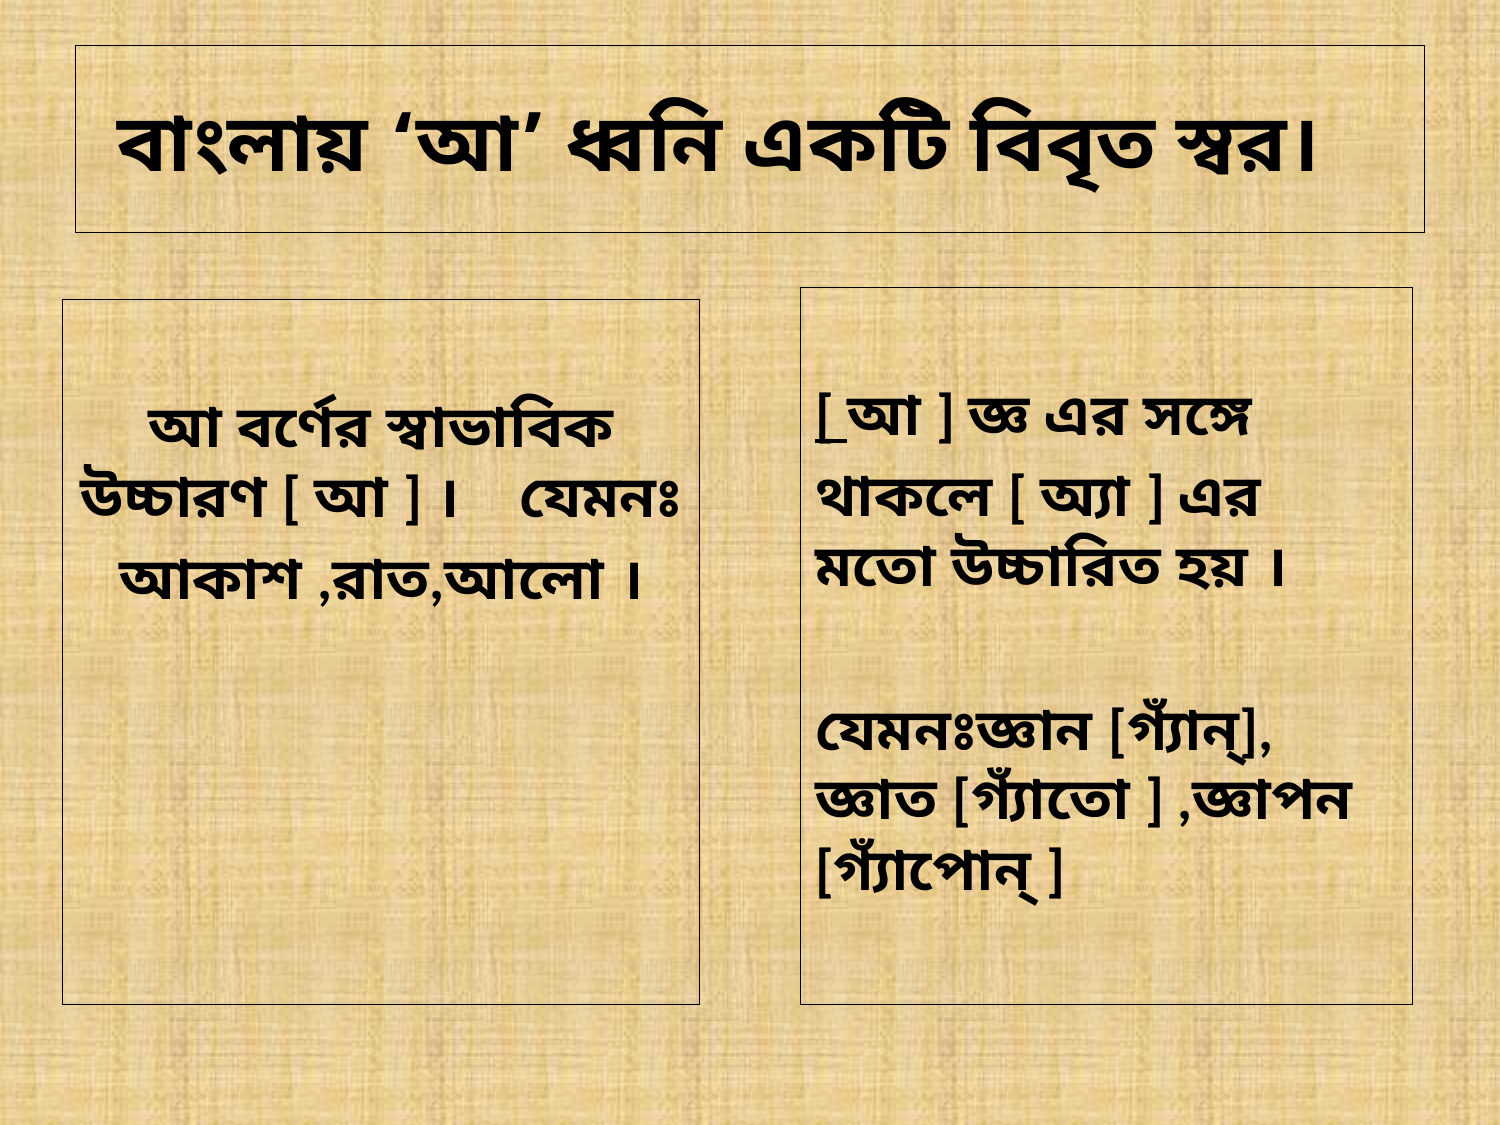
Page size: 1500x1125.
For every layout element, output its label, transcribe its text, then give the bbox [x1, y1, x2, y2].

title বাংলায় ‘আ’ ধ্বনি একটি বিবৃত স্বর। [75, 45, 1425, 233]
list [ আ ] জ্ঞ এর সঙ্গে থাকলে [ অ্যা ] এর মতো উচ্চারিত হয় । যেমনঃজ্ঞান [গ্যাঁন্], জ্ঞাত [গ্যাঁতো ] ,জ্ঞাপন [গ্যাঁপোন্ ] [800, 287, 1413, 1005]
list আ বর্ণের স্বাভাবিক উচ্চারণ [ আ ] । যেমনঃ আকাশ ,রাত,আলো । [62, 299, 700, 1005]
picture [0, 0, 1500, 1125]
